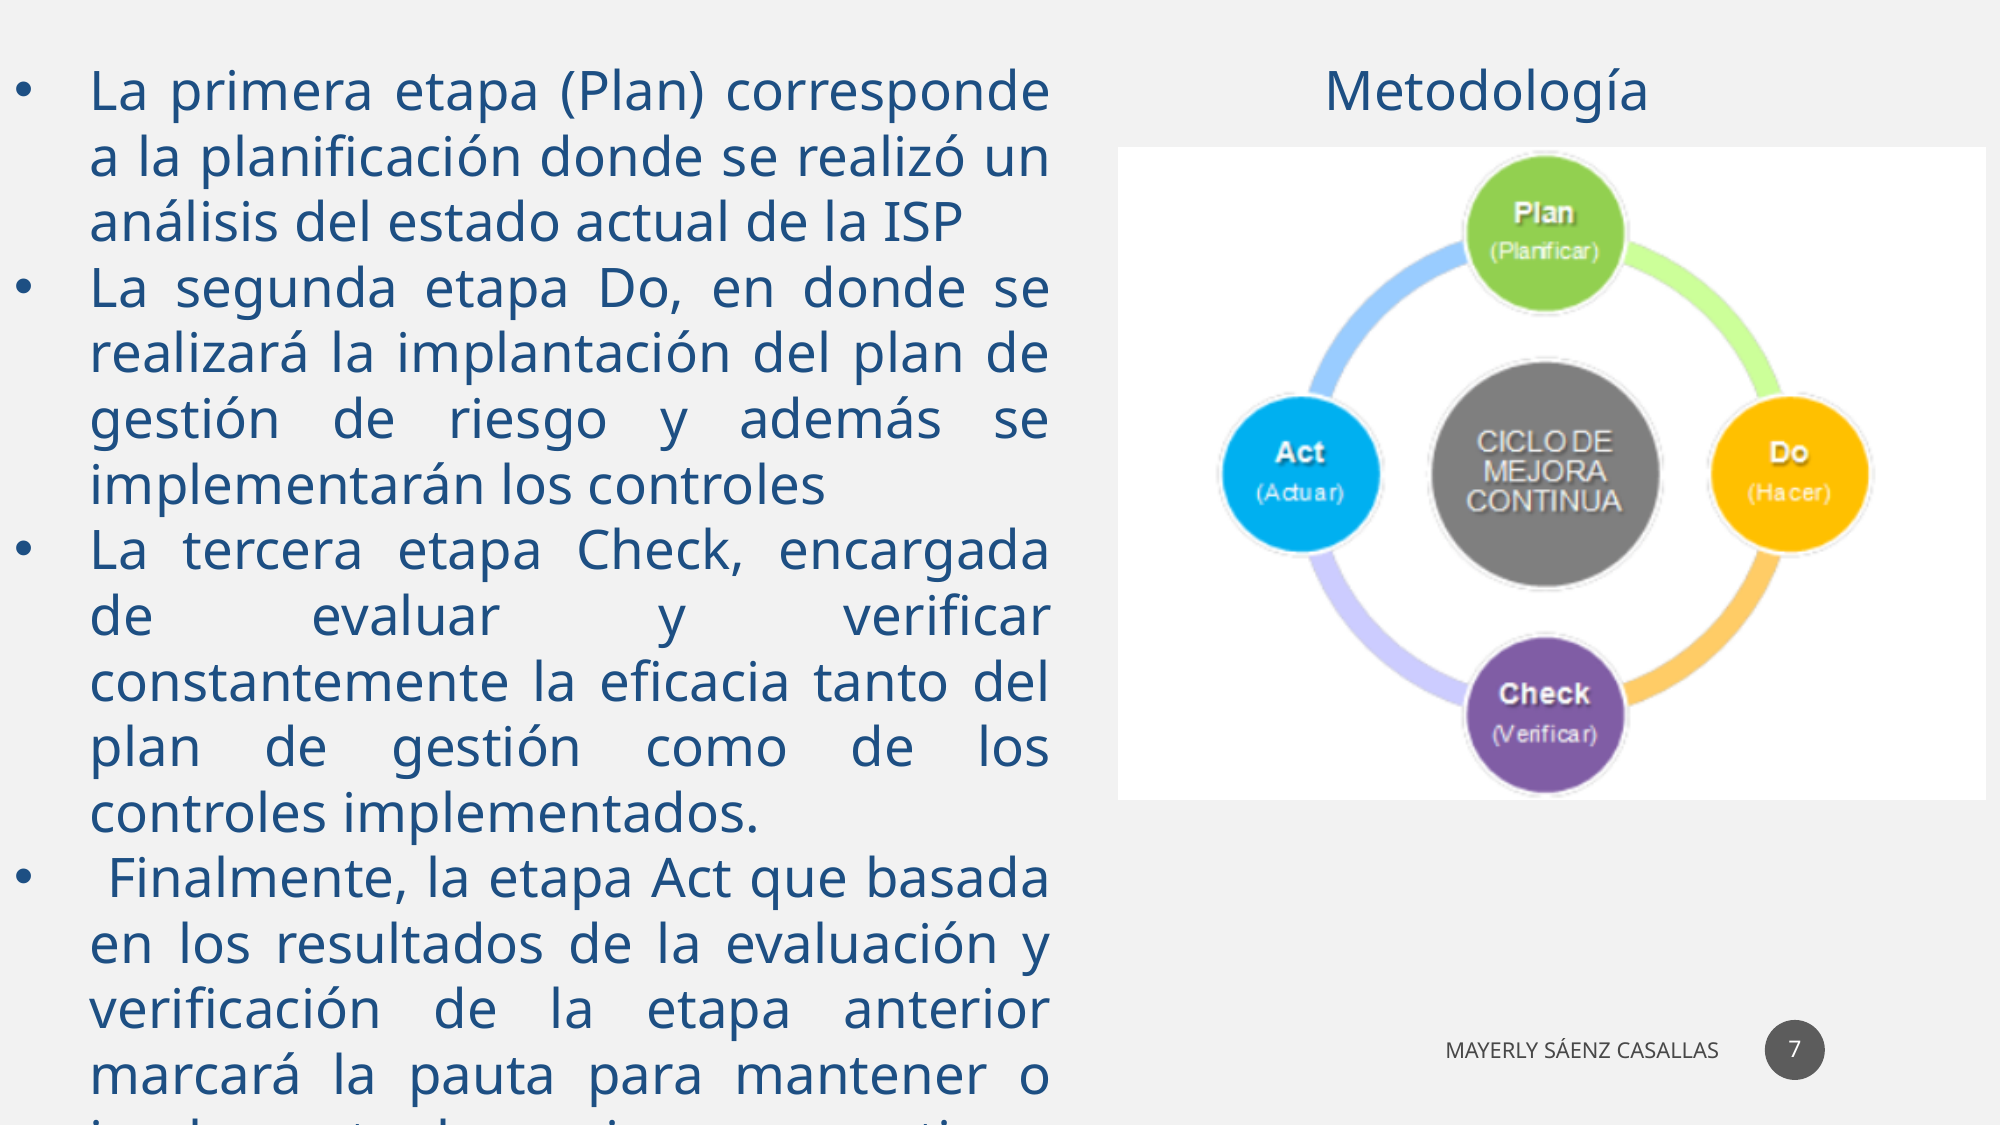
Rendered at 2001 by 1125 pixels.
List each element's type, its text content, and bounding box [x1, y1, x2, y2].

slide_number 7 [1764, 1019, 1825, 1080]
text_box La primera etapa (Plan) corresponde a la planificación donde se realizó un análisis del estado actual de la ISP La segunda etapa Do, en donde se realizará la implantación del plan de gestión de riesgo y además se implementarán los controles La tercera etapa Check, encargada de evaluar y verificar constantemente la eficacia tanto del plan de gestión como de los controles implementados. Finalmente, la etapa Act que basada en los resultados de la evaluación y verificación de la etapa anterior marcará la pauta para mantener o implementar las acciones correctivas [0, 48, 1068, 1125]
picture [1118, 147, 1986, 800]
text_box Metodología [1309, 48, 1795, 129]
slide_number MAYERLY SÁENZ CASALLAS [1283, 1023, 1735, 1077]
